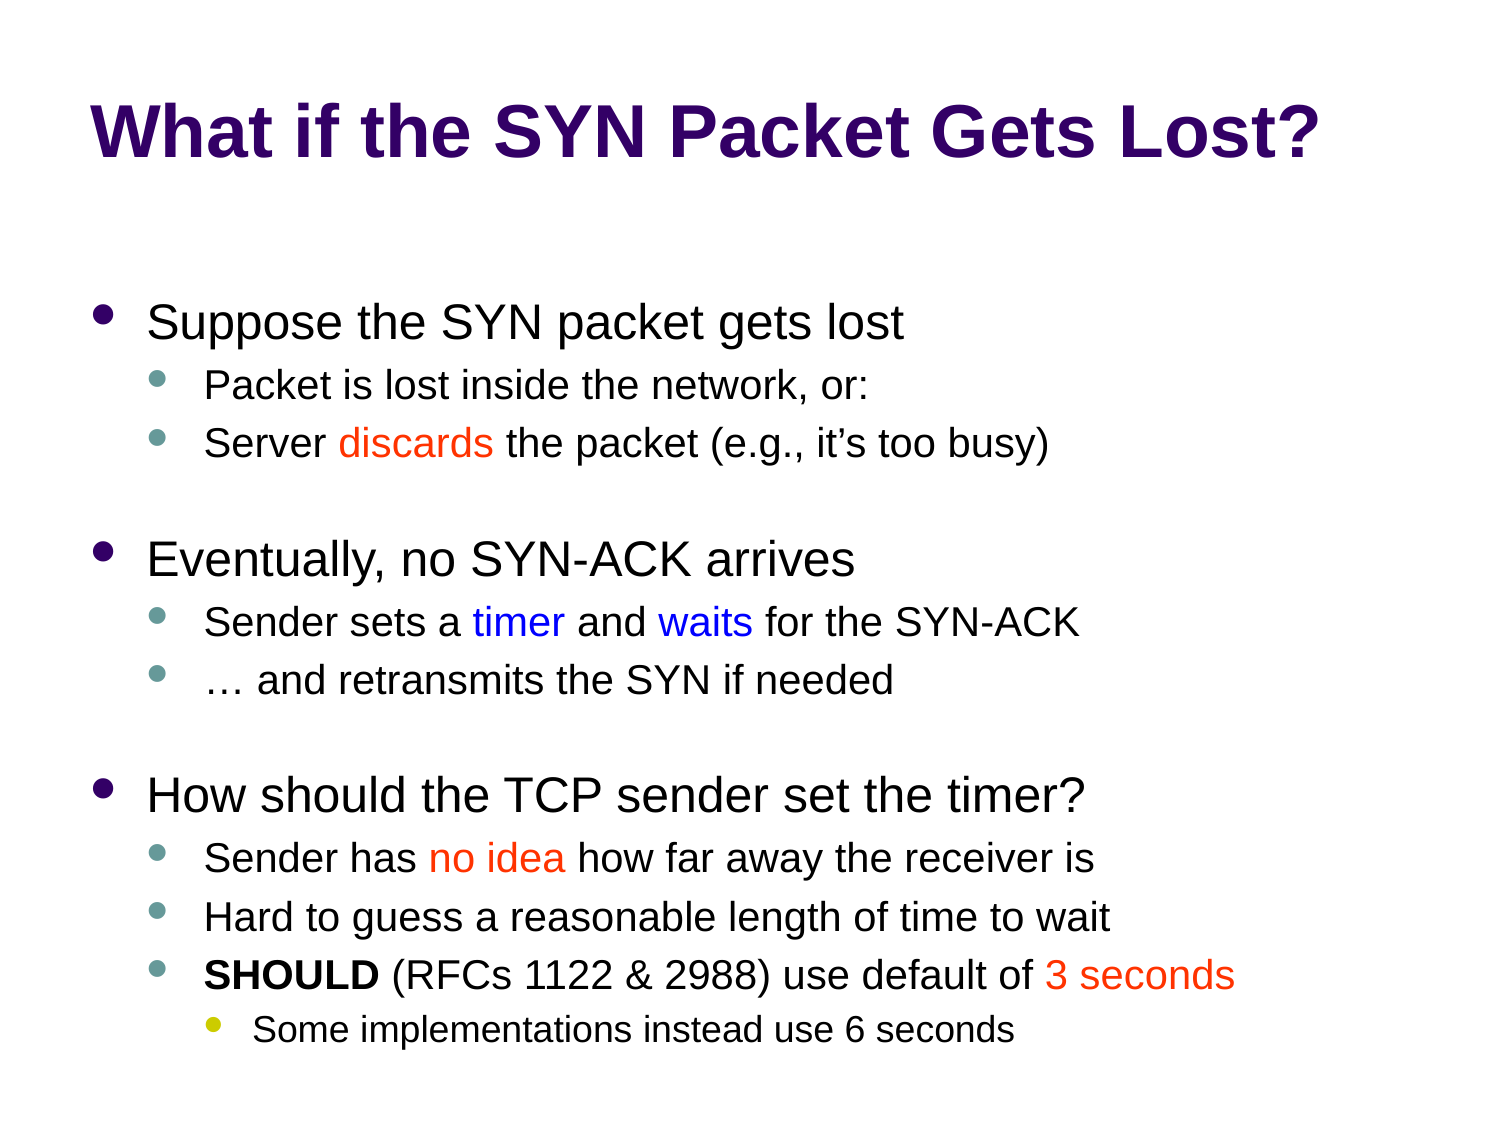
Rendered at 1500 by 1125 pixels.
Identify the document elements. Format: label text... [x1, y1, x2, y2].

title What if the SYN Packet Gets Lost? [75, 0, 1425, 180]
list Suppose the SYN packet gets lost Packet is lost inside the network, or: Server discards the packet (e.g., it’s too busy) Eventually, no SYN-ACK arrives Sender sets a timer and waits for the SYN-ACK … and retransmits the SYN if needed How should the TCP sender set the timer? Sender has no idea how far away the receiver is Hard to guess a reasonable length of time to wait SHOULD (RFCs 1122 & 2988) use default of 3 seconds Some implementations instead use 6 seconds [75, 282, 1425, 1006]
